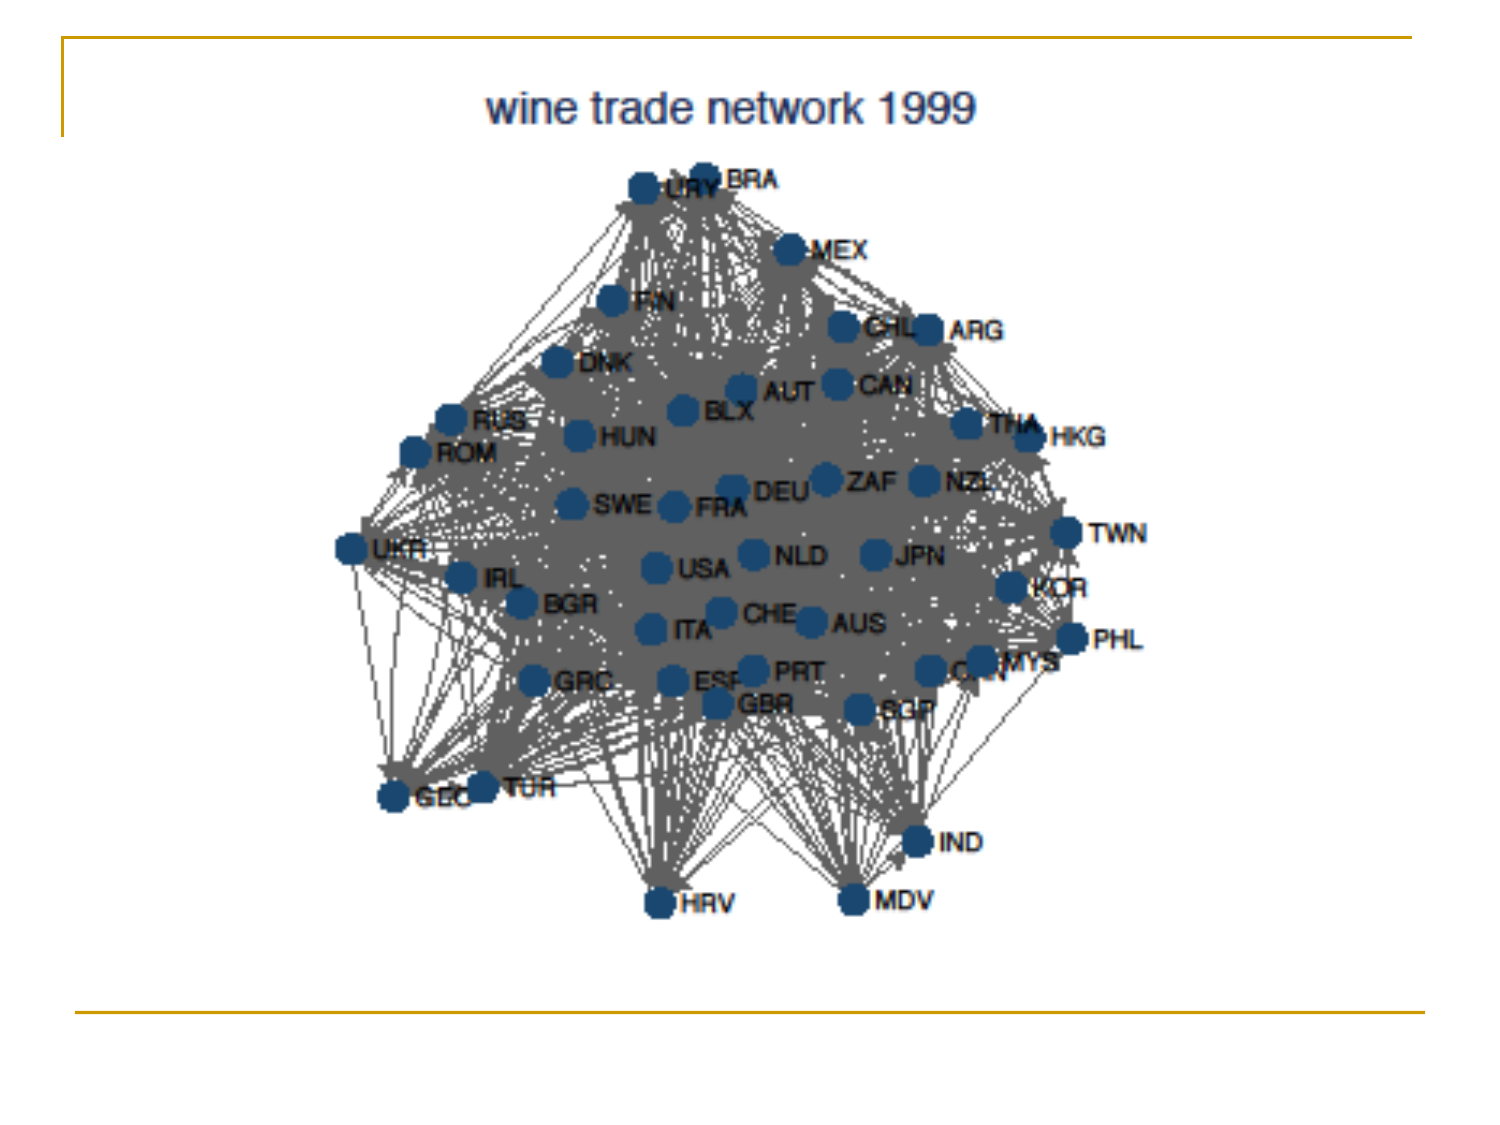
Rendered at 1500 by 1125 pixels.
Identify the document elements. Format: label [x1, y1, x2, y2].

text_box [94, 50, 1370, 979]
